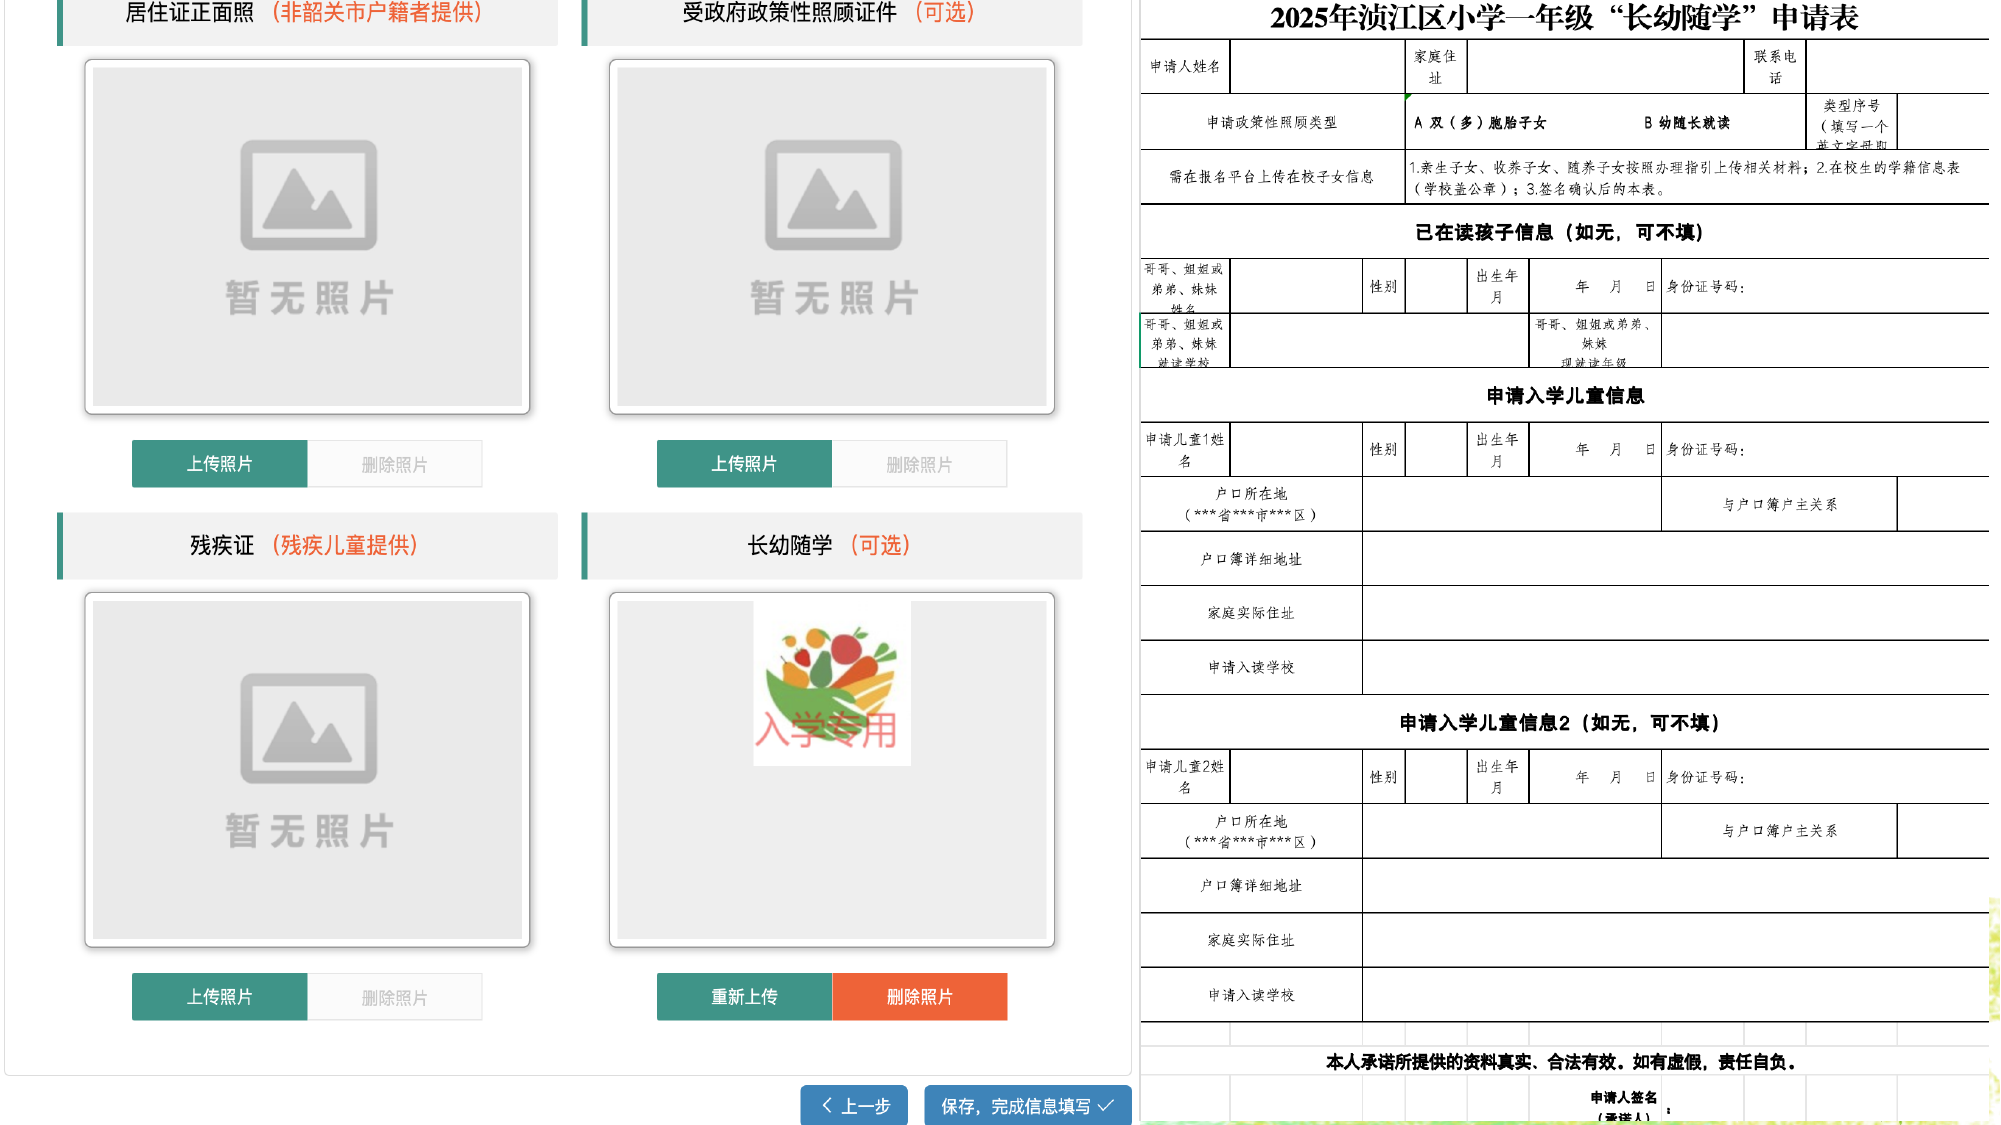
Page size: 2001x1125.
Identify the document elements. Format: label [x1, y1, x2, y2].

picture [1139, 0, 2000, 1125]
list [0, 0, 1140, 1125]
